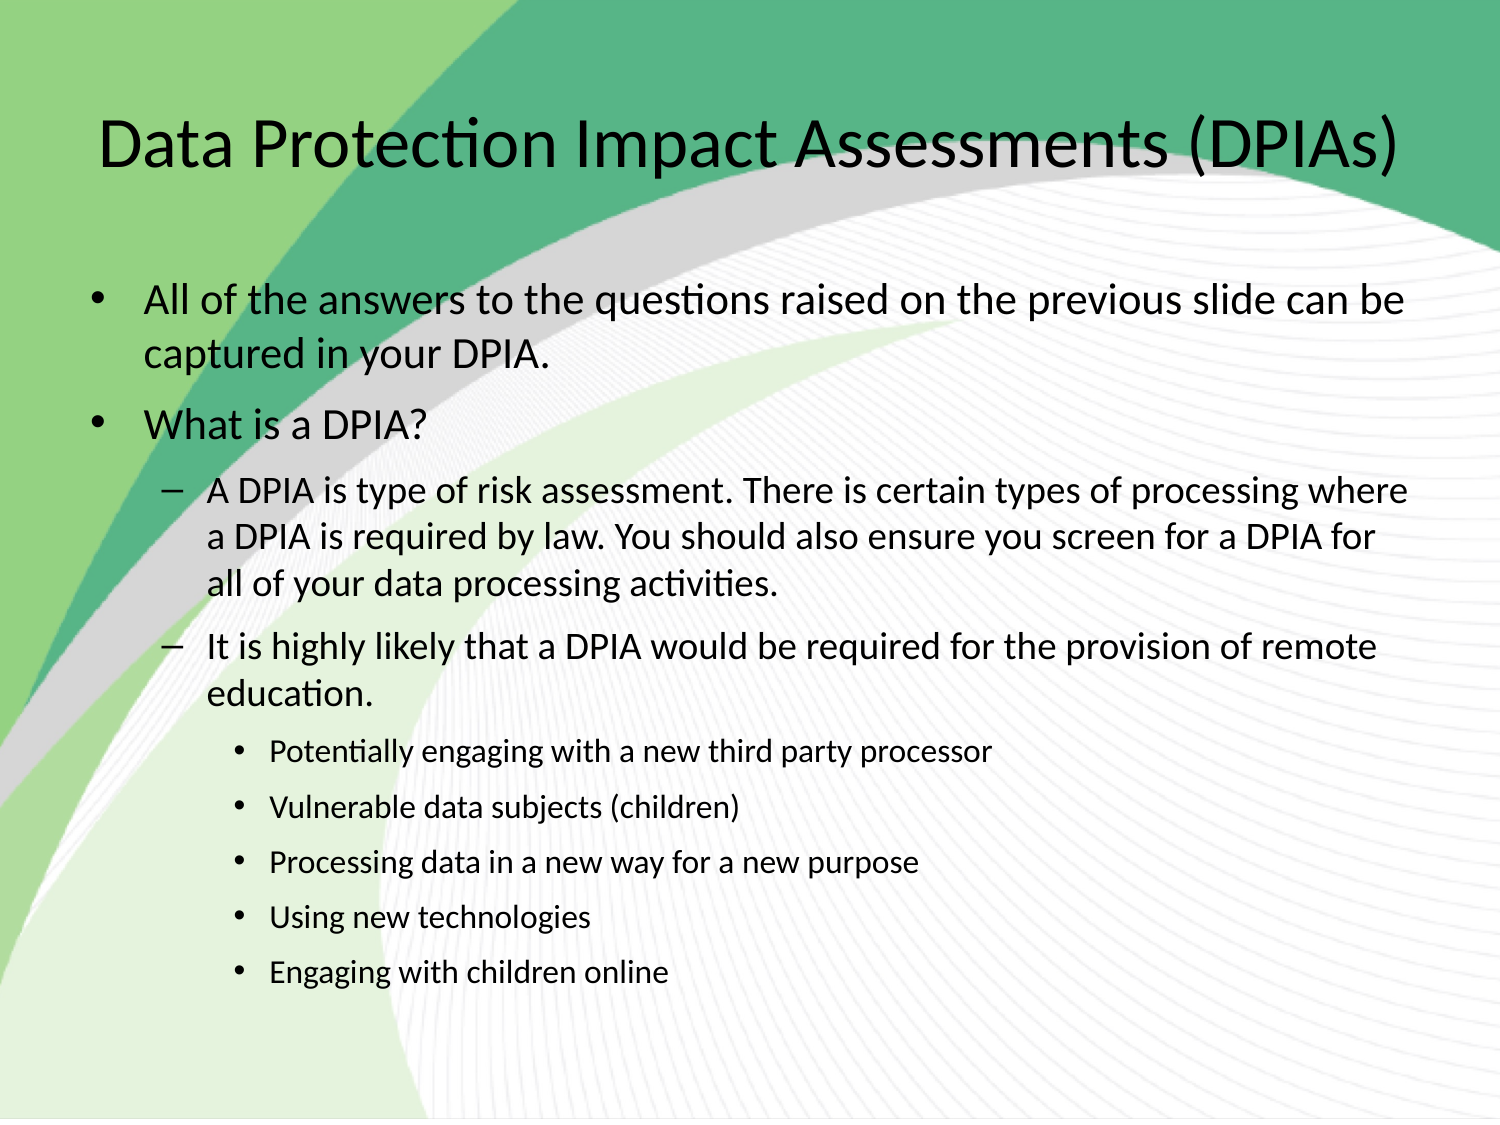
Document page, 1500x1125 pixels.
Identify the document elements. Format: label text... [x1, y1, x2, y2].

list All of the answers to the questions raised on the previous slide can be captured in your DPIA. What is a DPIA? A DPIA is type of risk assessment. There is certain types of processing where a DPIA is required by law. You should also ensure you screen for a DPIA for all of your data processing activities. It is highly likely that a DPIA would be required for the provision of remote education. Potentially engaging with a new third party processor Vulnerable data subjects (children) Processing data in a new way for a new purpose Using new technologies Engaging with children online [75, 262, 1425, 1005]
title Data Protection Impact Assessments (DPIAs) [75, 45, 1425, 233]
